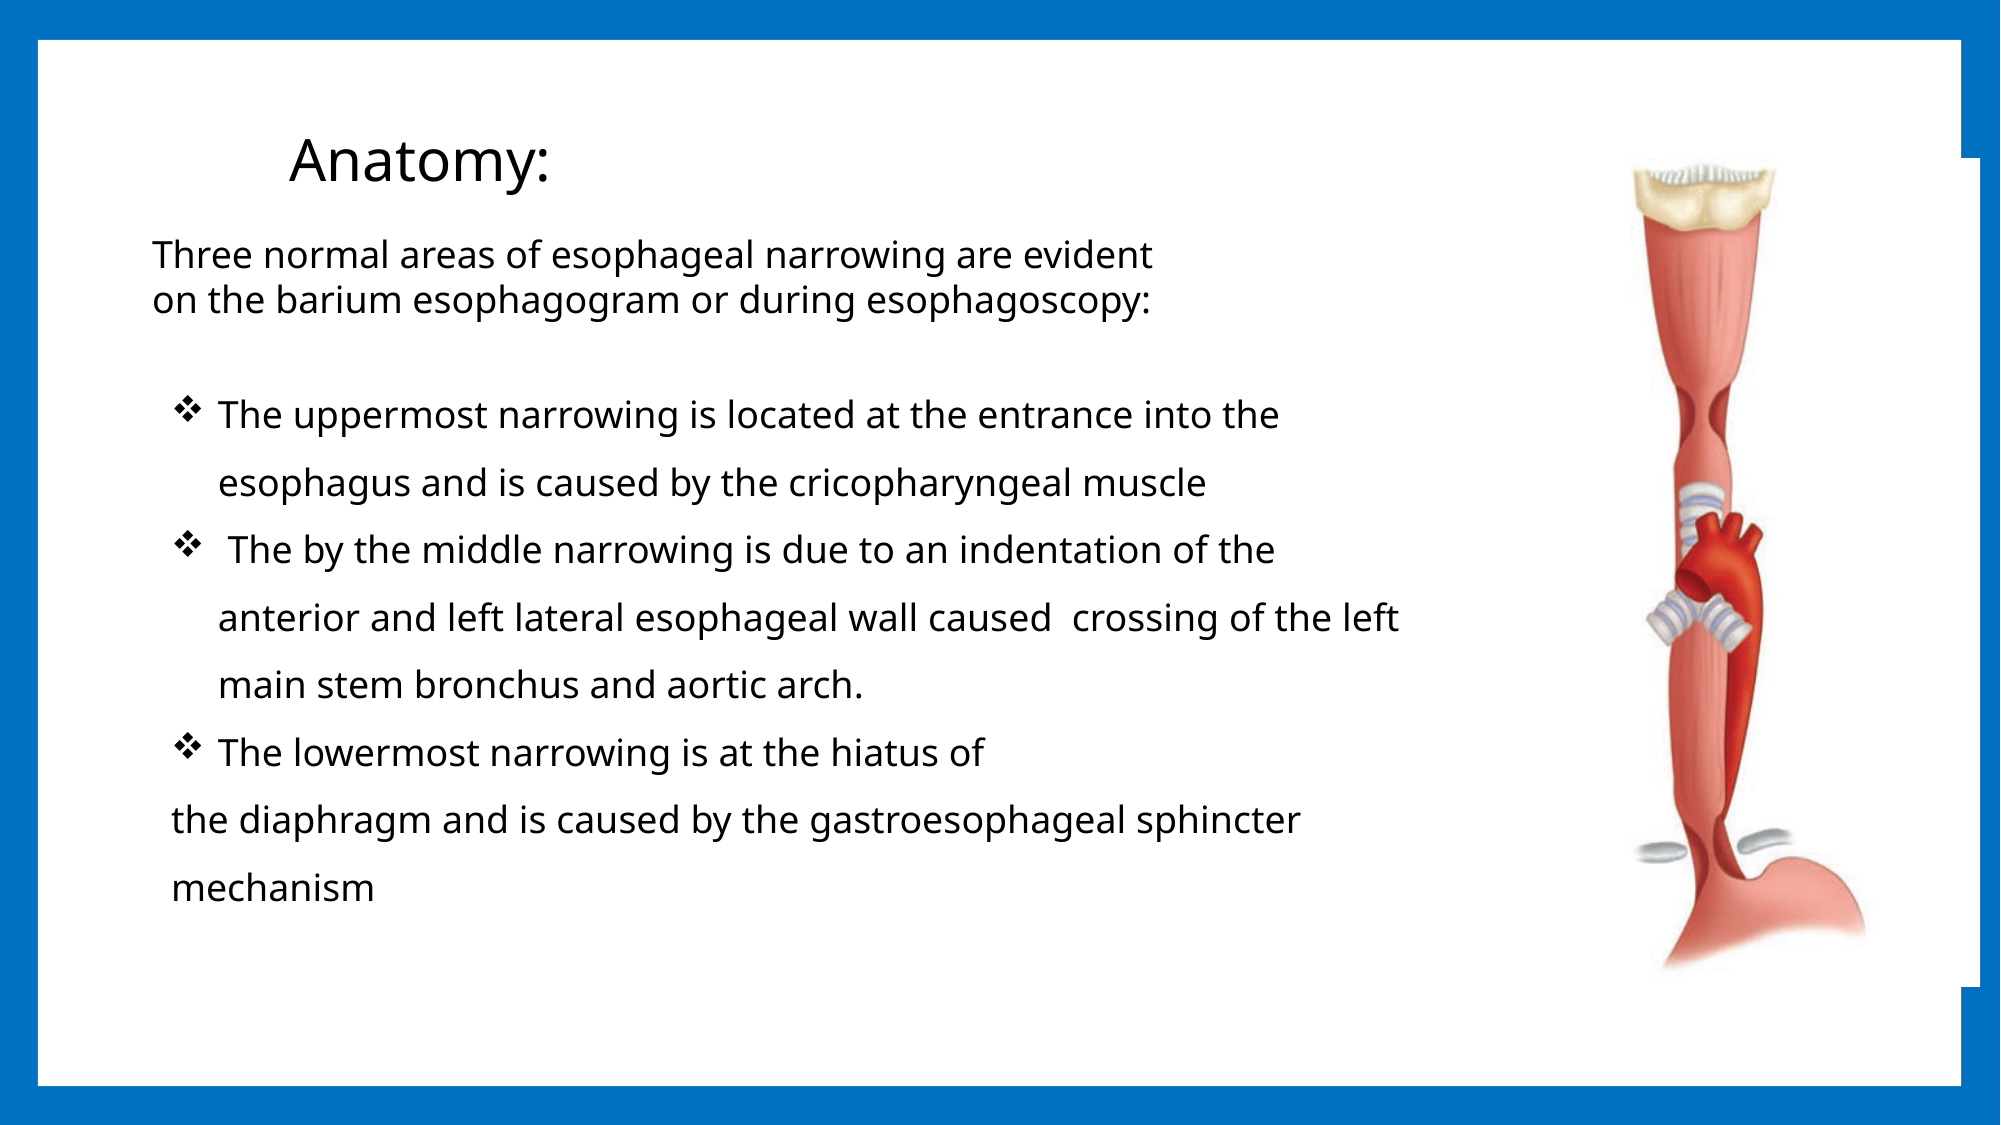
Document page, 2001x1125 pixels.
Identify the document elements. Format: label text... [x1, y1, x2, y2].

picture [1445, 157, 1981, 987]
text_box Three normal areas of esophageal narrowing are evident on the barium esophagogram or during esophagoscopy: [137, 223, 1403, 329]
text_box Anatomy: [274, 115, 1500, 200]
text_box The uppermost narrowing is located at the entrance into the esophagus and is caused by the cricopharyngeal muscle The by the middle narrowing is due to an indentation of the anterior and left lateral esophageal wall caused crossing of the left main stem bronchus and aortic arch. The lowermost narrowing is at the hiatus of the diaphragm and is caused by the gastroesophageal sphincter mechanism [156, 361, 1429, 916]
